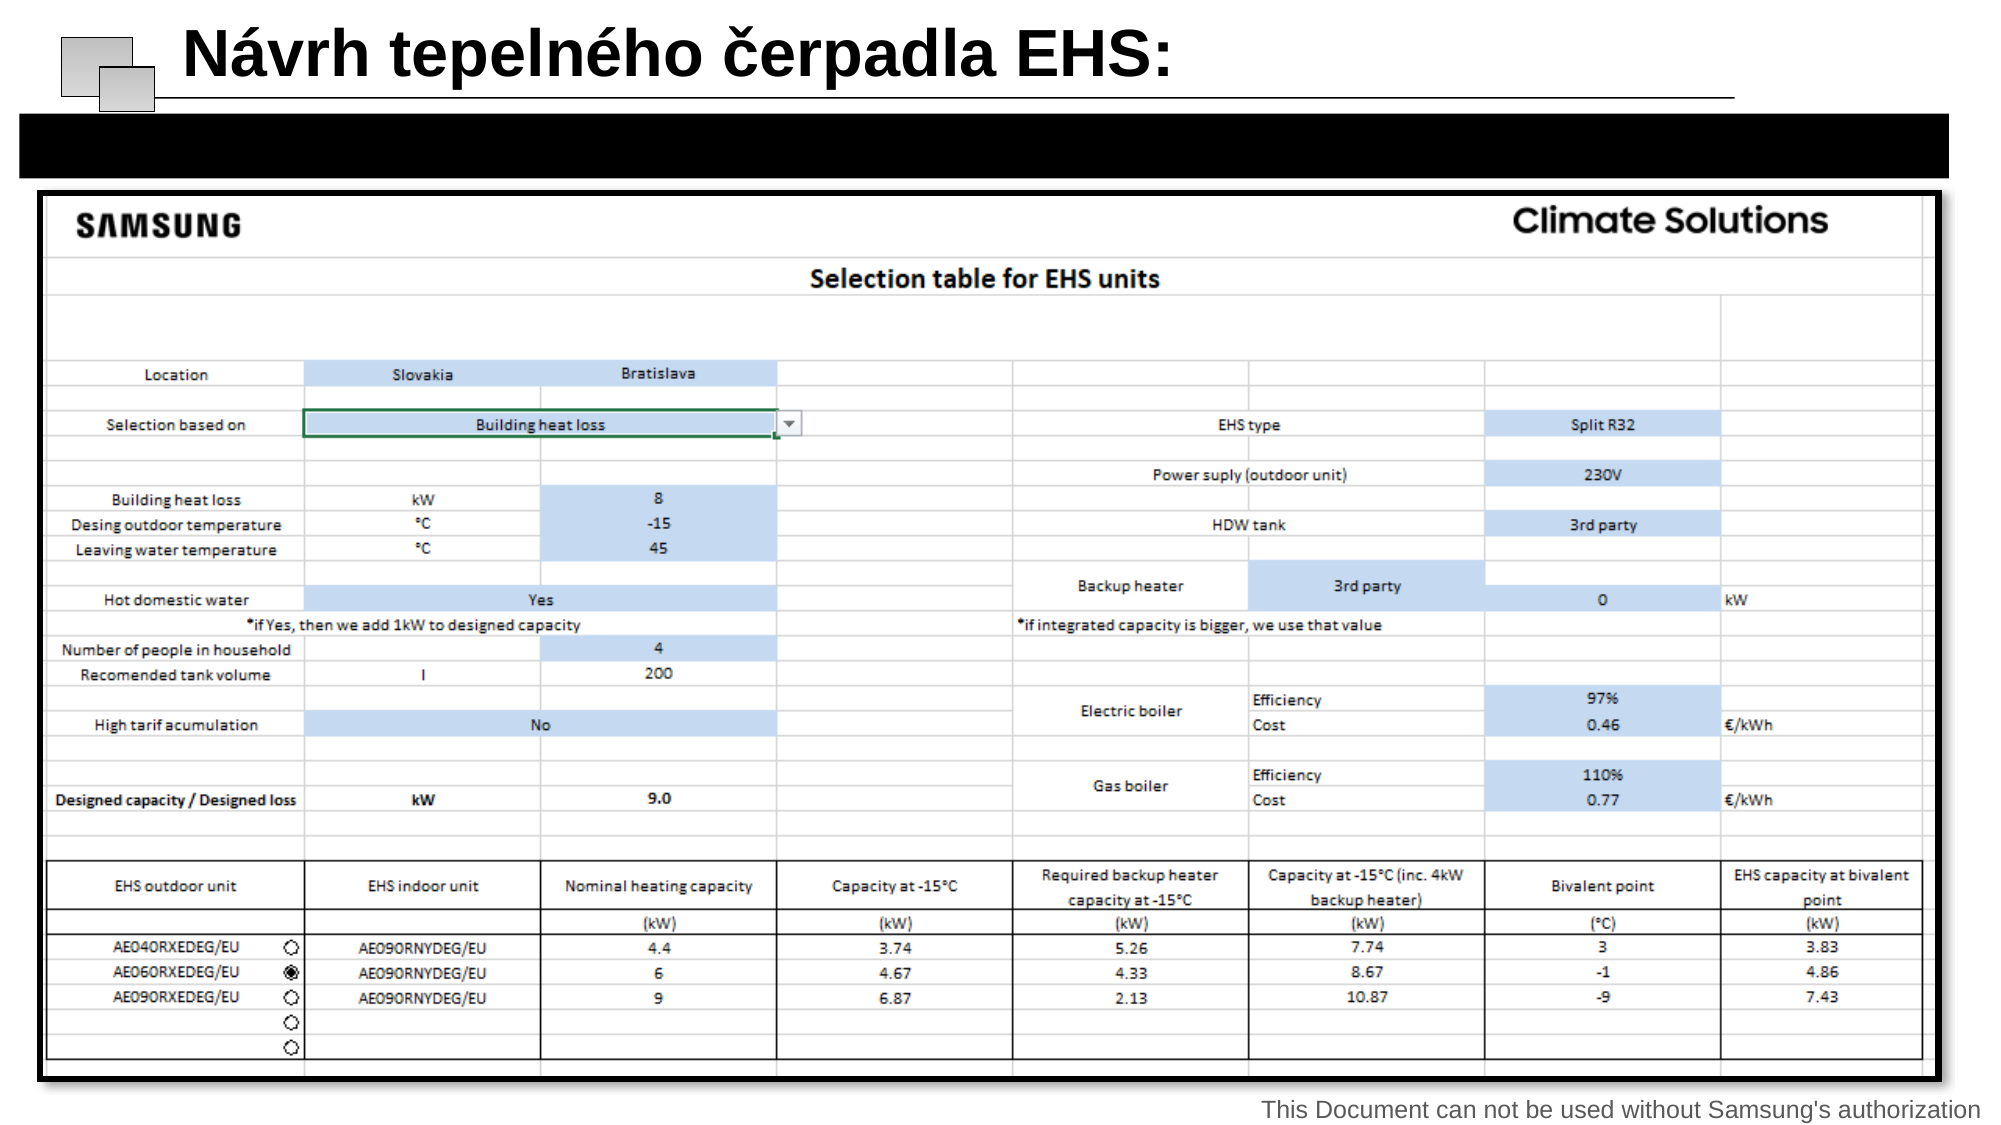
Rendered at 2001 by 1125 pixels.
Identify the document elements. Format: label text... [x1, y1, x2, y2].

text_box Podle TEPELNÉ ZTRÁTY OBJEKTU [19, 113, 1949, 179]
text_box Návrh tepelného čerpadla EHS: [165, 1, 1193, 99]
picture [43, 196, 1936, 1076]
